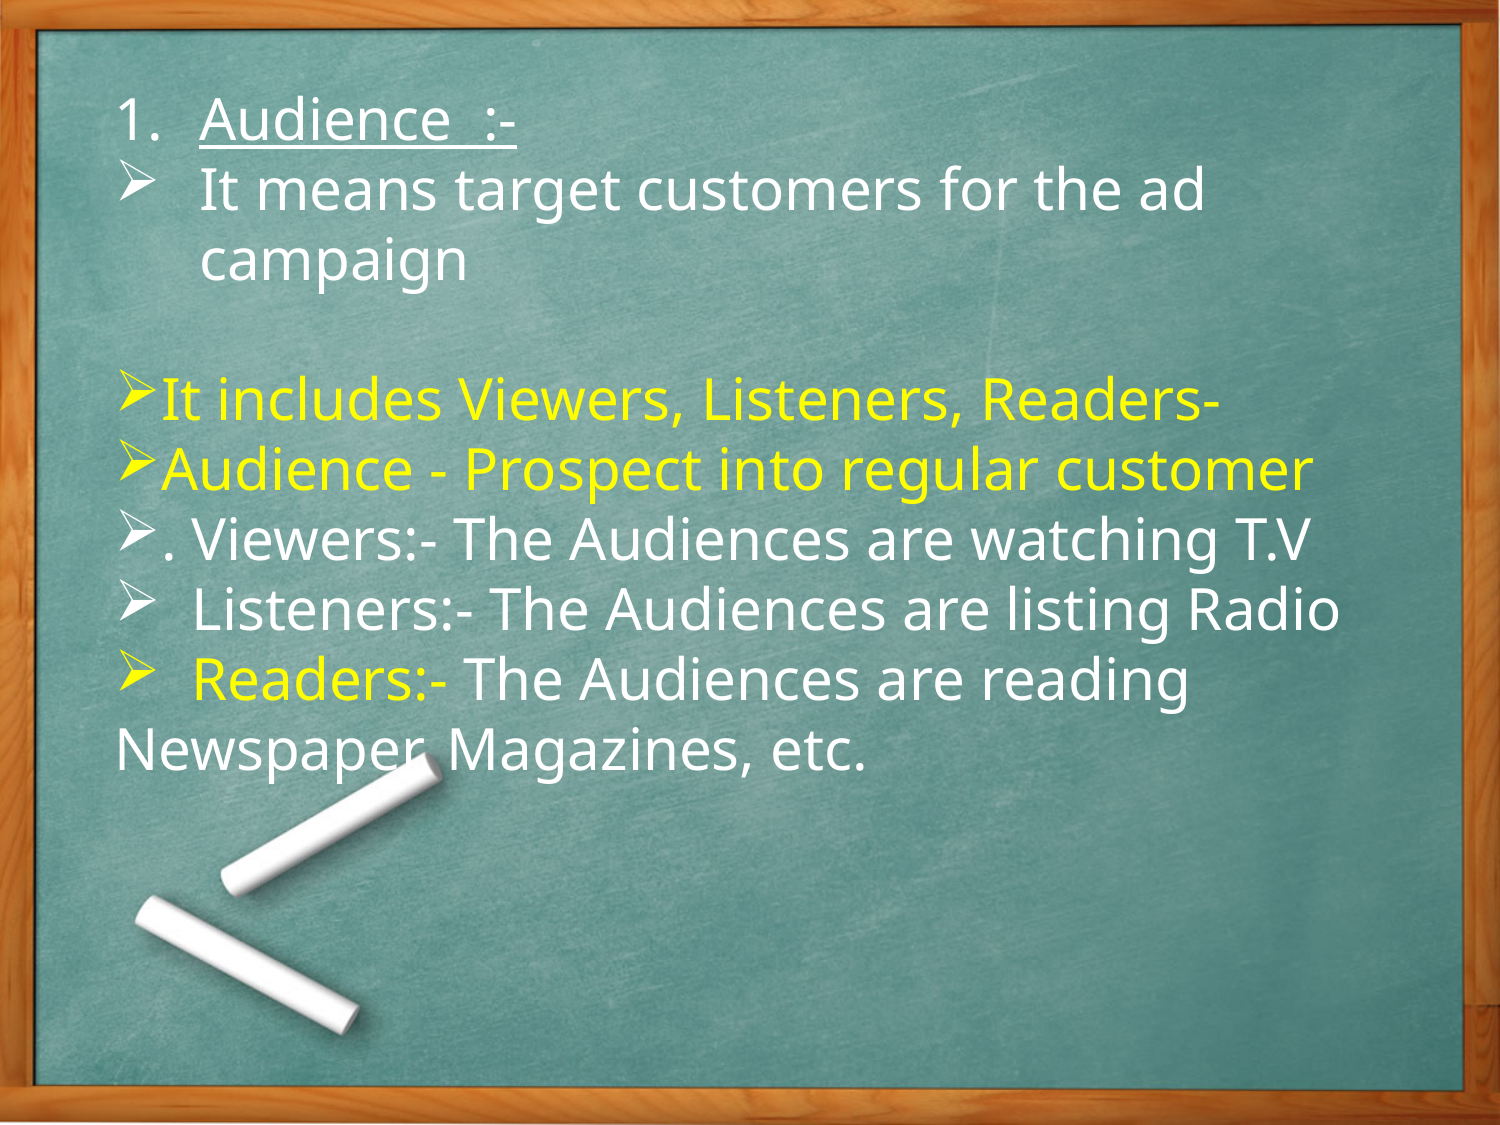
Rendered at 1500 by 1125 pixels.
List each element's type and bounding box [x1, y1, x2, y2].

list [0, 0, 1500, 1125]
